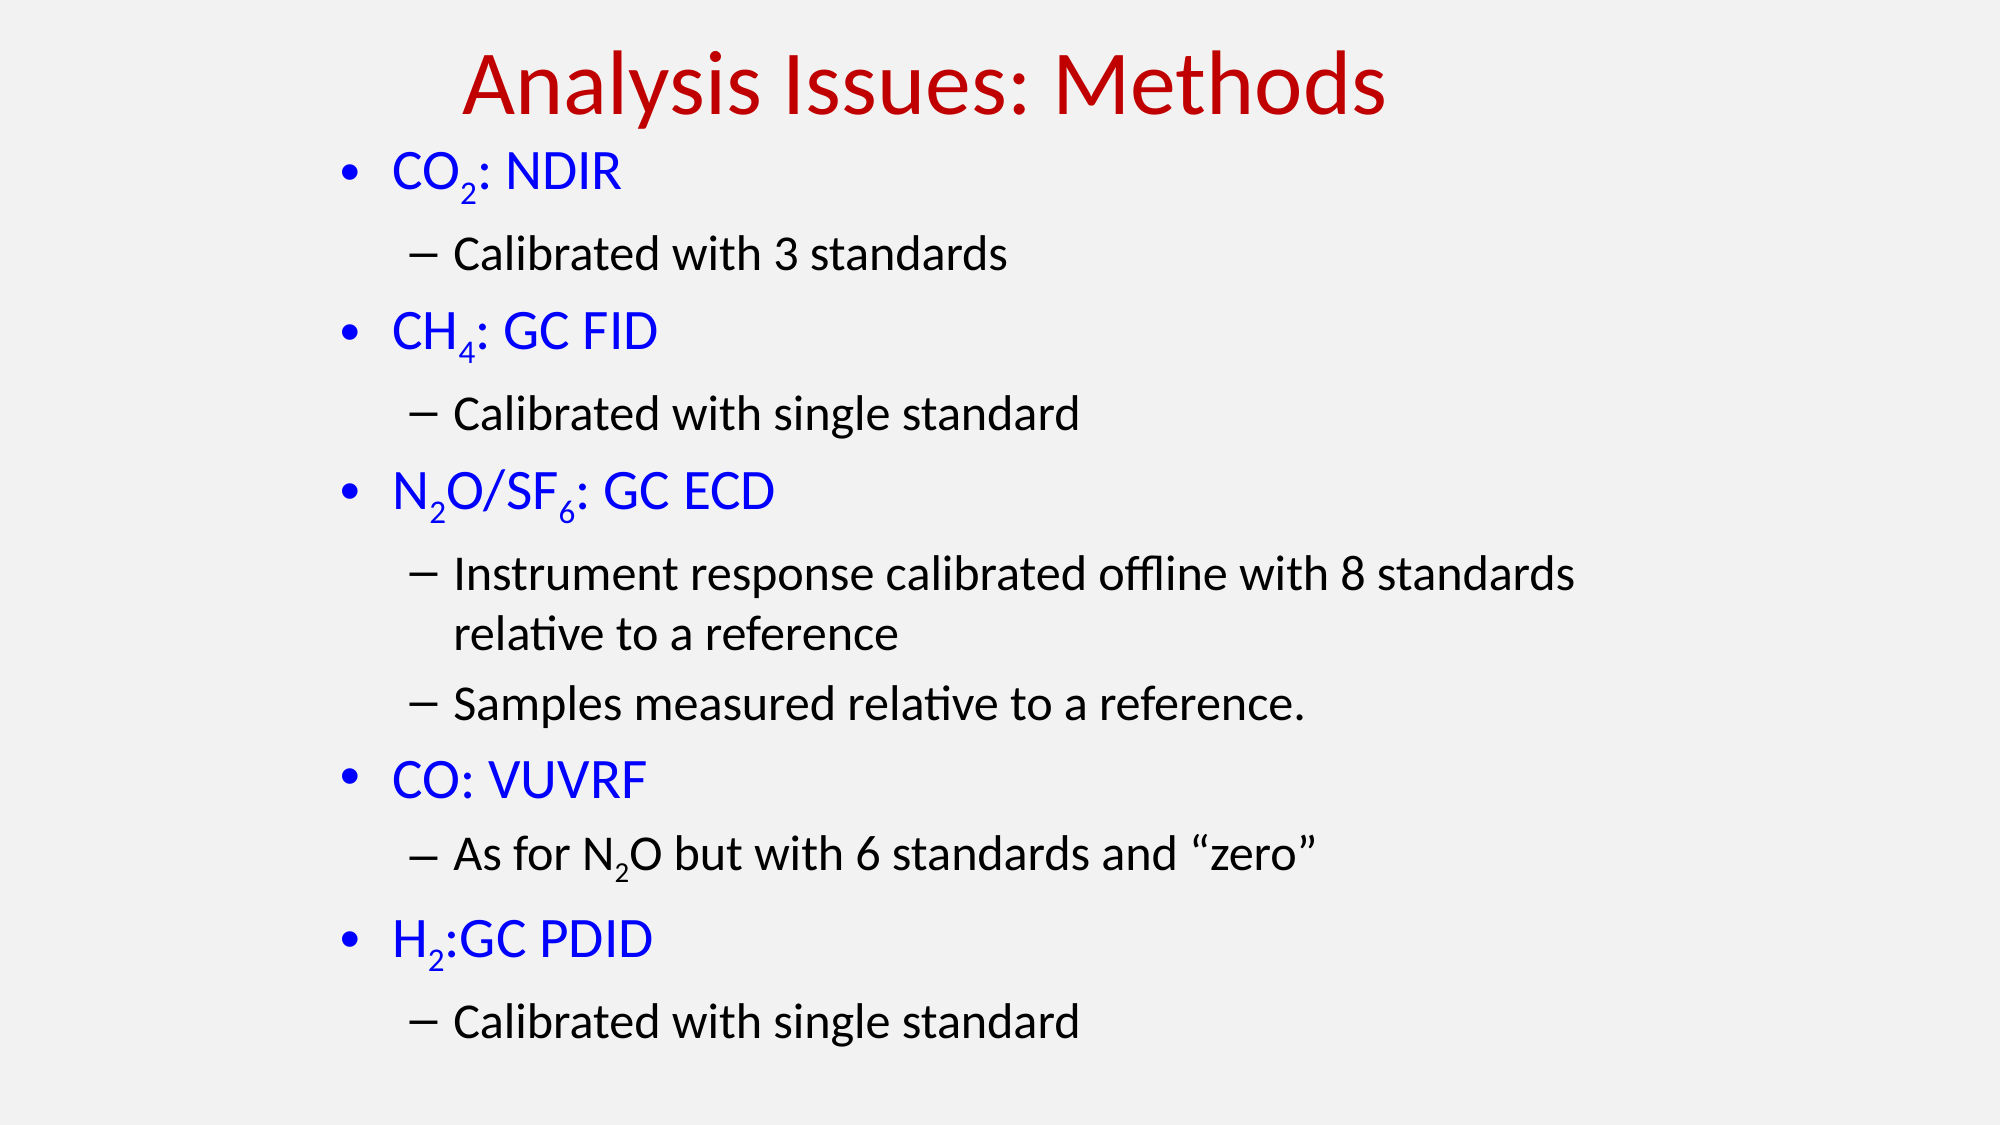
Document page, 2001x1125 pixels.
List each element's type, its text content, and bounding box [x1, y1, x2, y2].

title Analysis Issues: Methods [312, 12, 1663, 143]
list CO2: NDIR Calibrated with 3 standards CH4: GC FID Calibrated with single standard N2O/SF6: GC ECD Instrument response calibrated offline with 8 standards relative to a reference Samples measured relative to a reference. CO: VUVRF As for N2O but with 6 standards and “zero” H2:GC PDID Calibrated with single standard [324, 125, 1675, 1063]
